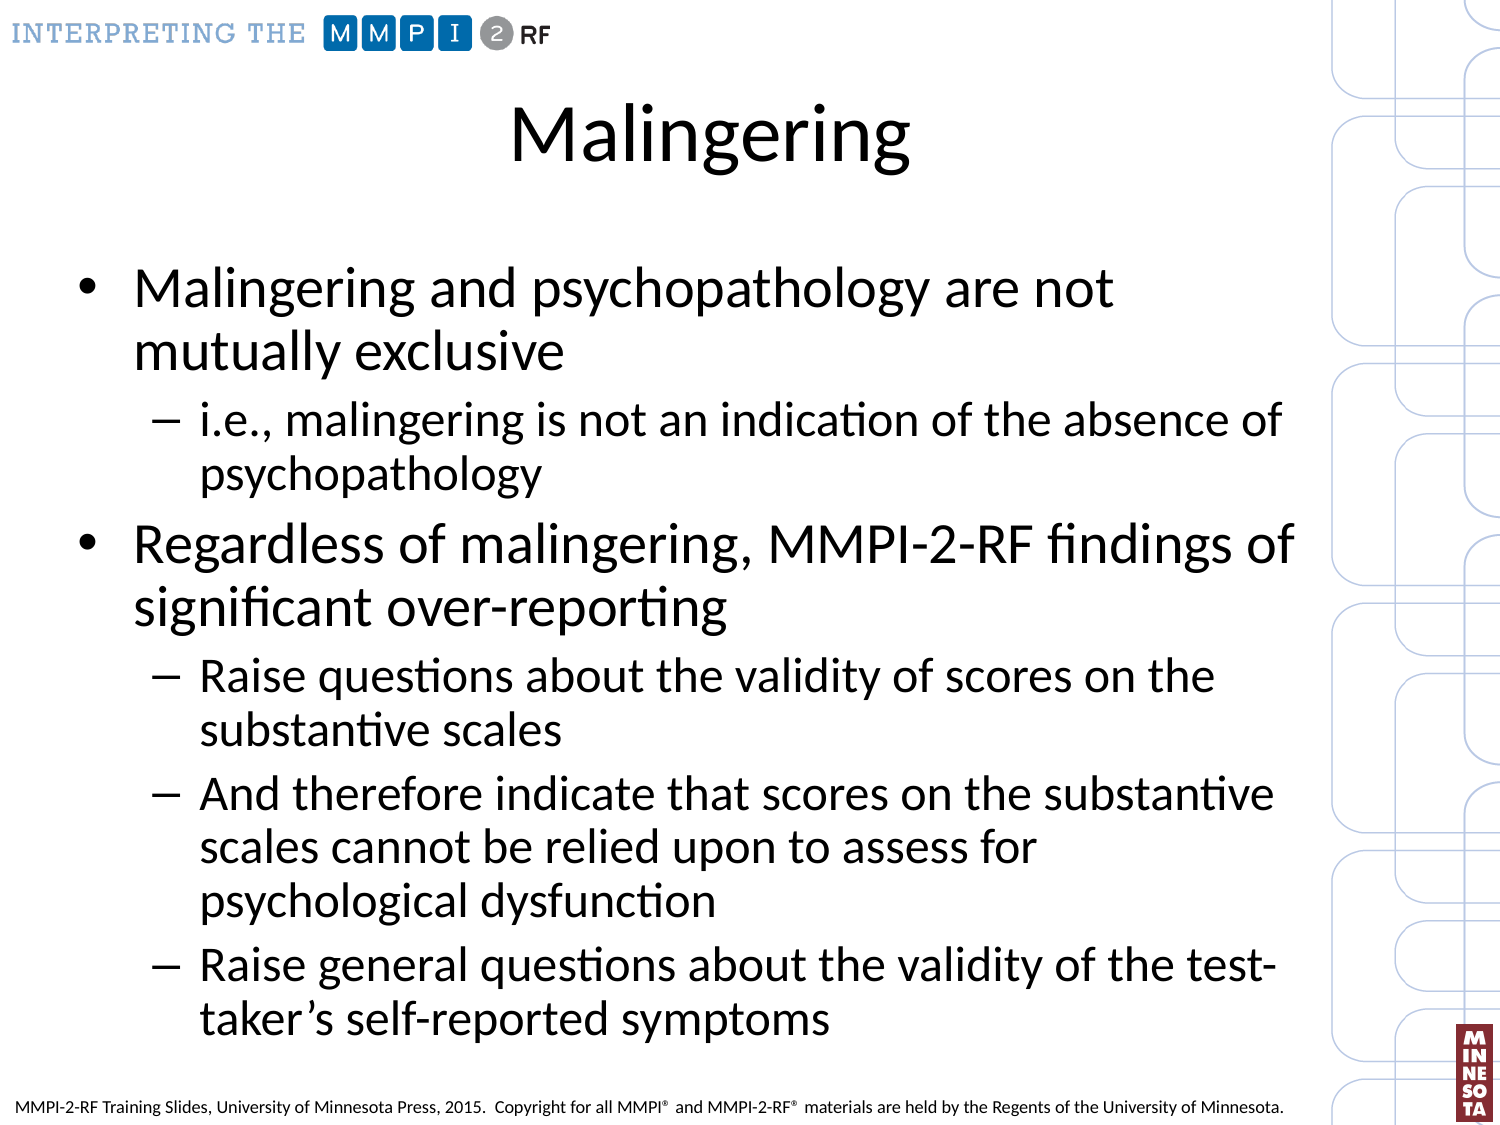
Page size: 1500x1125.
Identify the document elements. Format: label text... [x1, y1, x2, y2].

list Malingering and psychopathology are not mutually exclusive i.e., malingering is not an indication of the absence of psychopathology Regardless of malingering, MMPI-2-RF findings of significant over-reporting Raise questions about the validity of scores on the substantive scales And therefore indicate that scores on the substantive scales cannot be relied upon to assess for psychological dysfunction Raise general questions about the validity of the test-taker’s self-reported symptoms [62, 249, 1320, 1100]
title Malingering [87, 12, 1335, 245]
picture [1312, 0, 1500, 1125]
